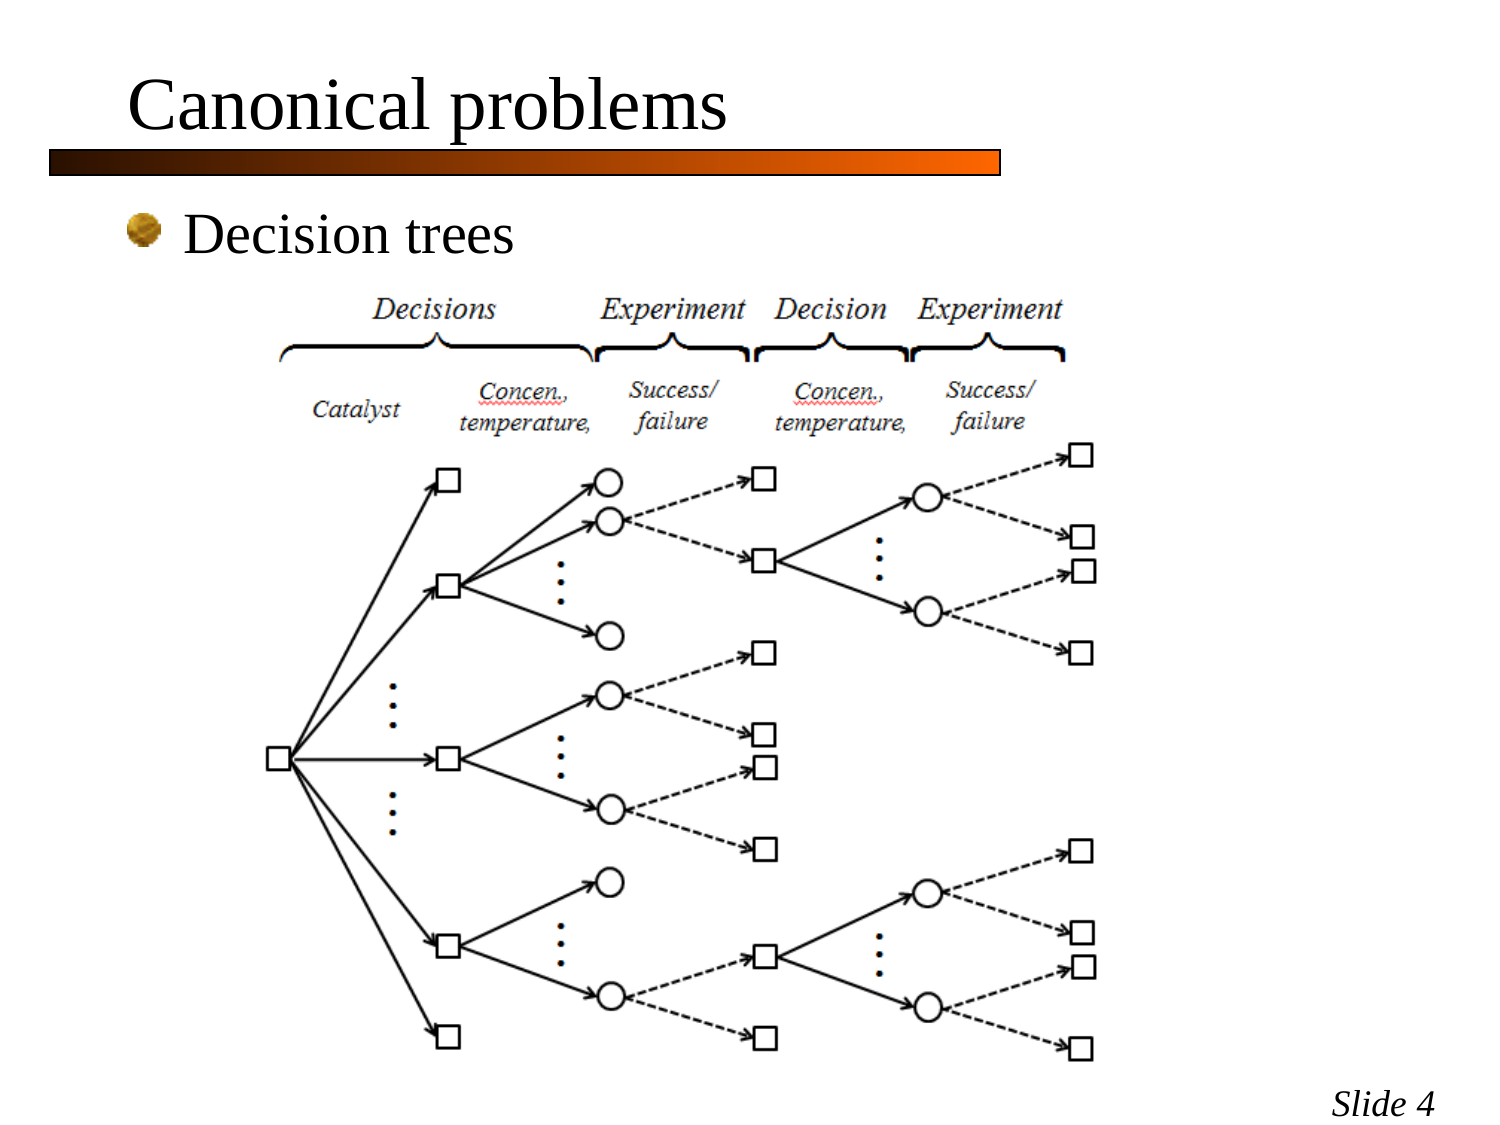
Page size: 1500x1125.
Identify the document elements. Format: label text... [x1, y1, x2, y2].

picture [127, 213, 161, 247]
picture [226, 267, 1177, 1090]
list Decision trees [112, 187, 1388, 1000]
title Canonical problems [112, 50, 1388, 150]
text_box Slide 4 [1227, 1071, 1500, 1125]
